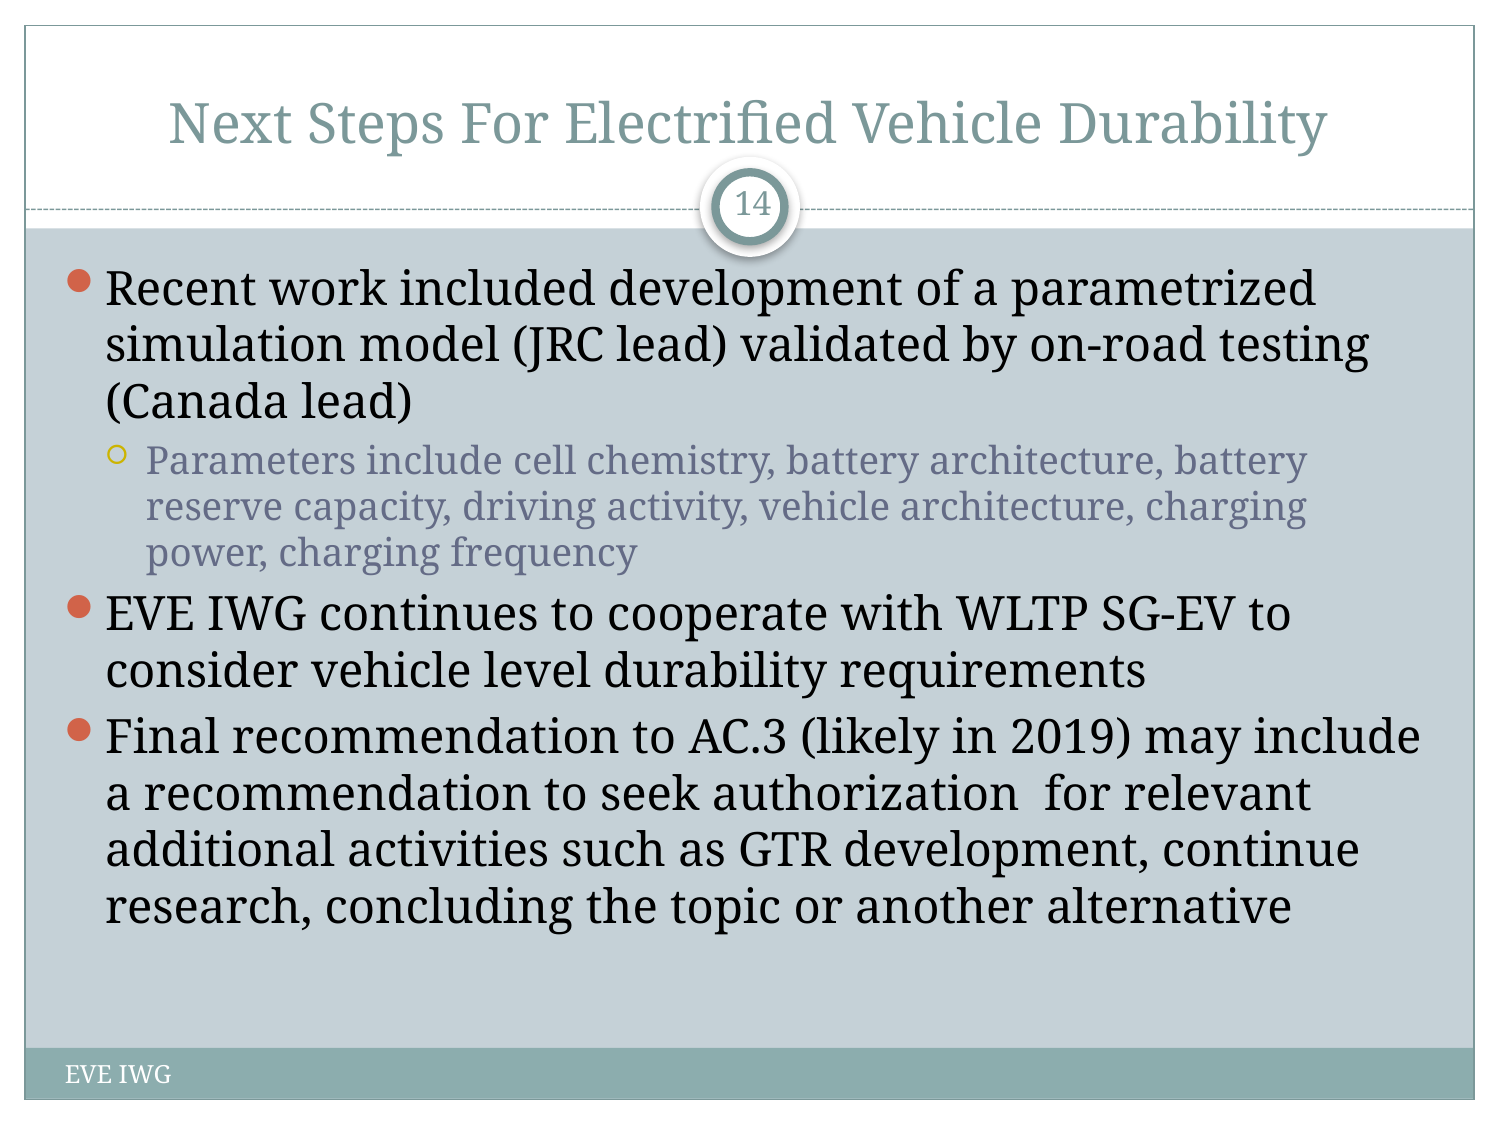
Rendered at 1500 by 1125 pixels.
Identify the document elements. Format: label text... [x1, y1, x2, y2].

list Recent work included development of a parametrized simulation model (JRC lead) validated by on-road testing (Canada lead) Parameters include cell chemistry, battery architecture, battery reserve capacity, driving activity, vehicle architecture, charging power, charging frequency EVE IWG continues to cooperate with WLTP SG-EV to consider vehicle level durability requirements Final recommendation to AC.3 (likely in 2019) may include a recommendation to seek authorization for relevant additional activities such as GTR development, continue research, concluding the topic or another alternative [49, 250, 1445, 1001]
slide_number 14 [715, 168, 791, 241]
footer EVE IWG [50, 1051, 638, 1112]
title Next Steps For Electrified Vehicle Durability [49, 37, 1450, 162]
